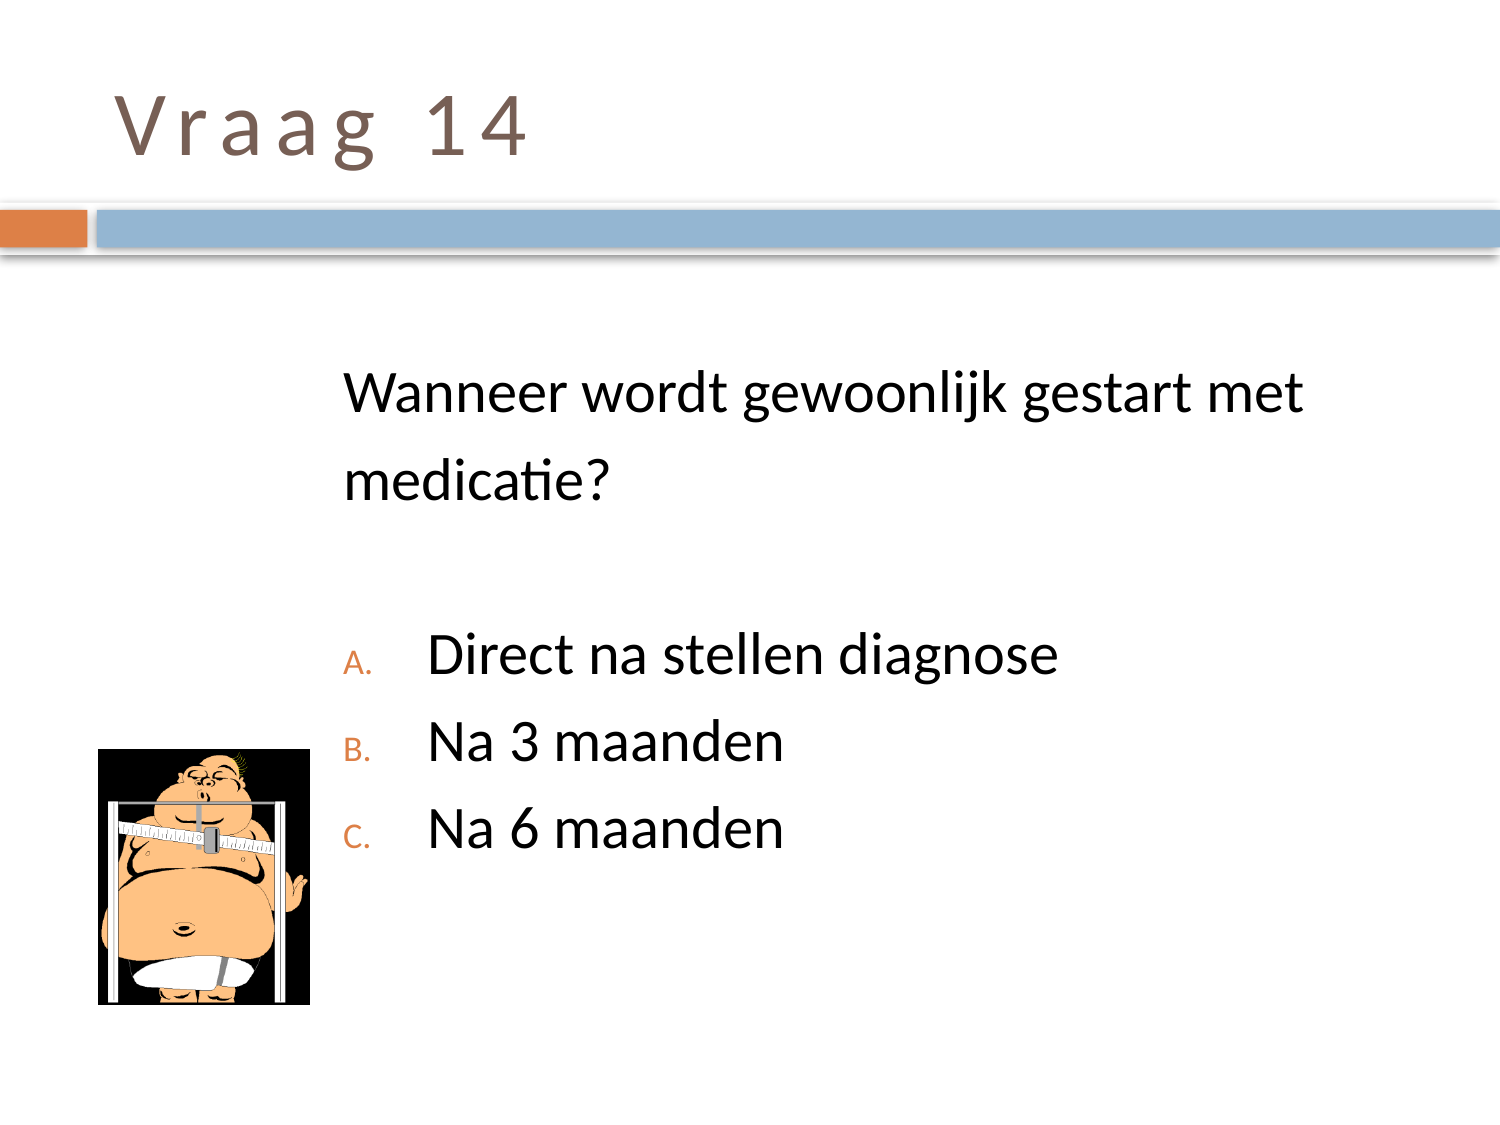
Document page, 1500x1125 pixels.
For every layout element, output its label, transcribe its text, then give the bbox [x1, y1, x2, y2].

list Wanneer wordt gewoonlijk gestart met medicatie? Direct na stellen diagnose Na 3 maanden Na 6 maanden [327, 257, 1430, 1009]
title Vraag 14 [99, 37, 1438, 201]
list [98, 749, 311, 1006]
